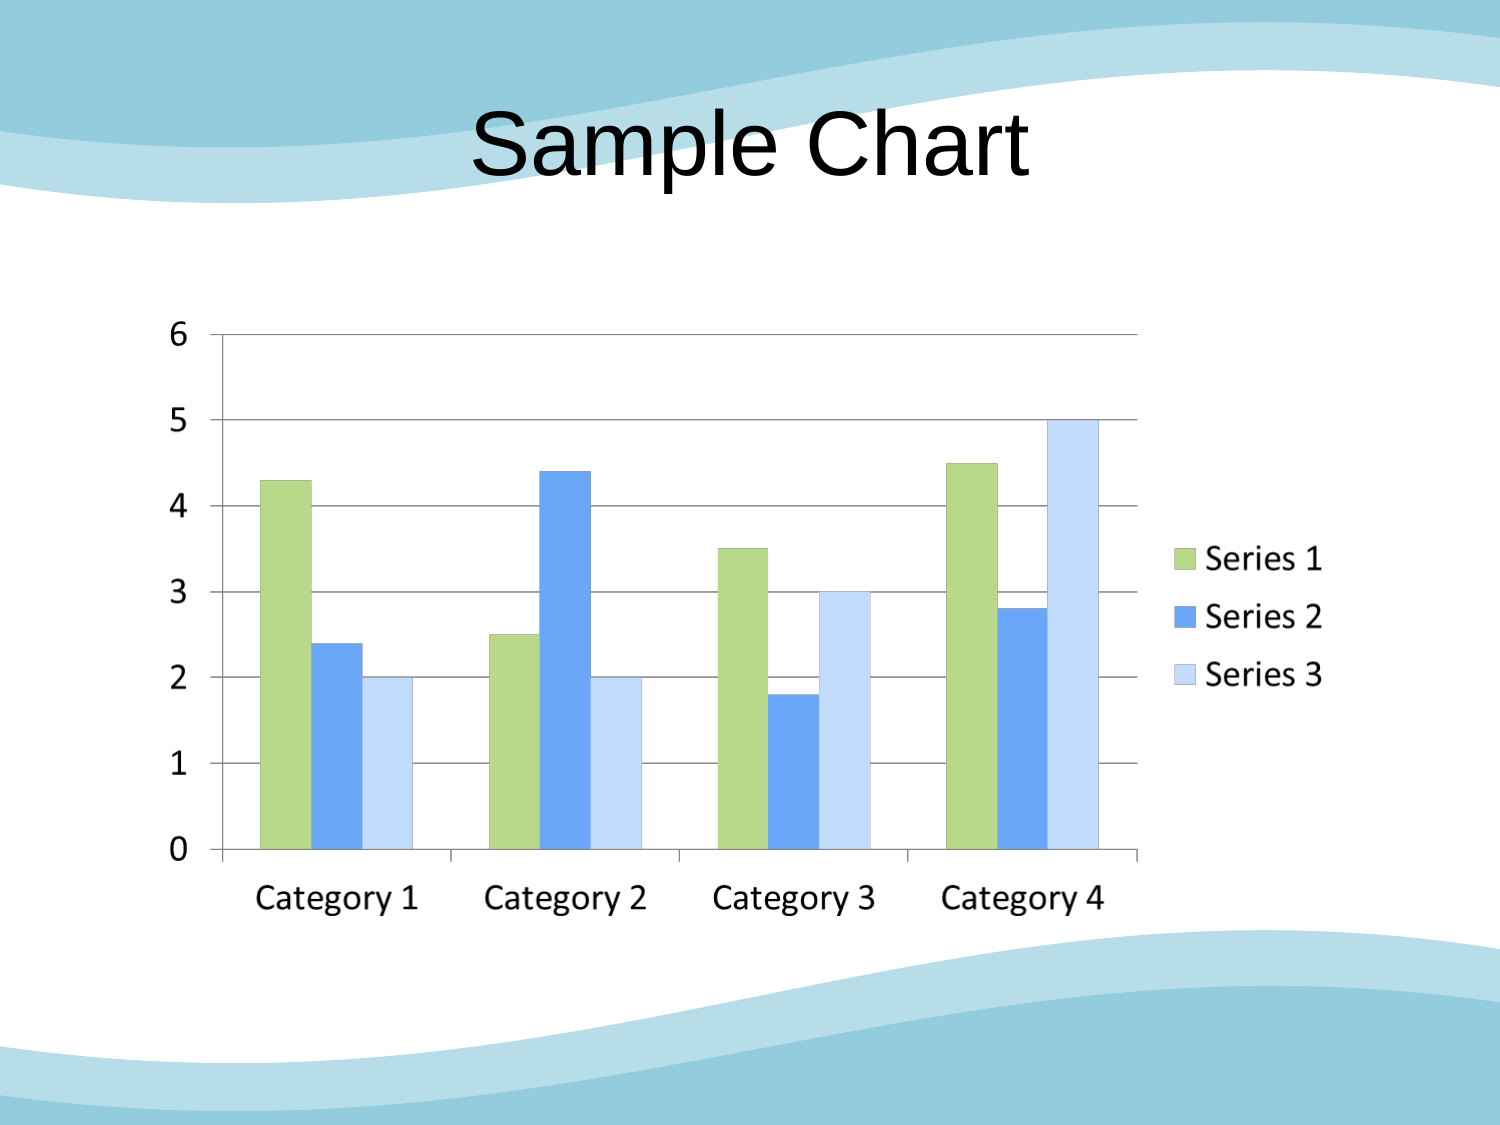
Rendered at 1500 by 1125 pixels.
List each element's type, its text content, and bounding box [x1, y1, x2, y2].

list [147, 293, 1353, 942]
title Sample Chart [75, 45, 1425, 233]
